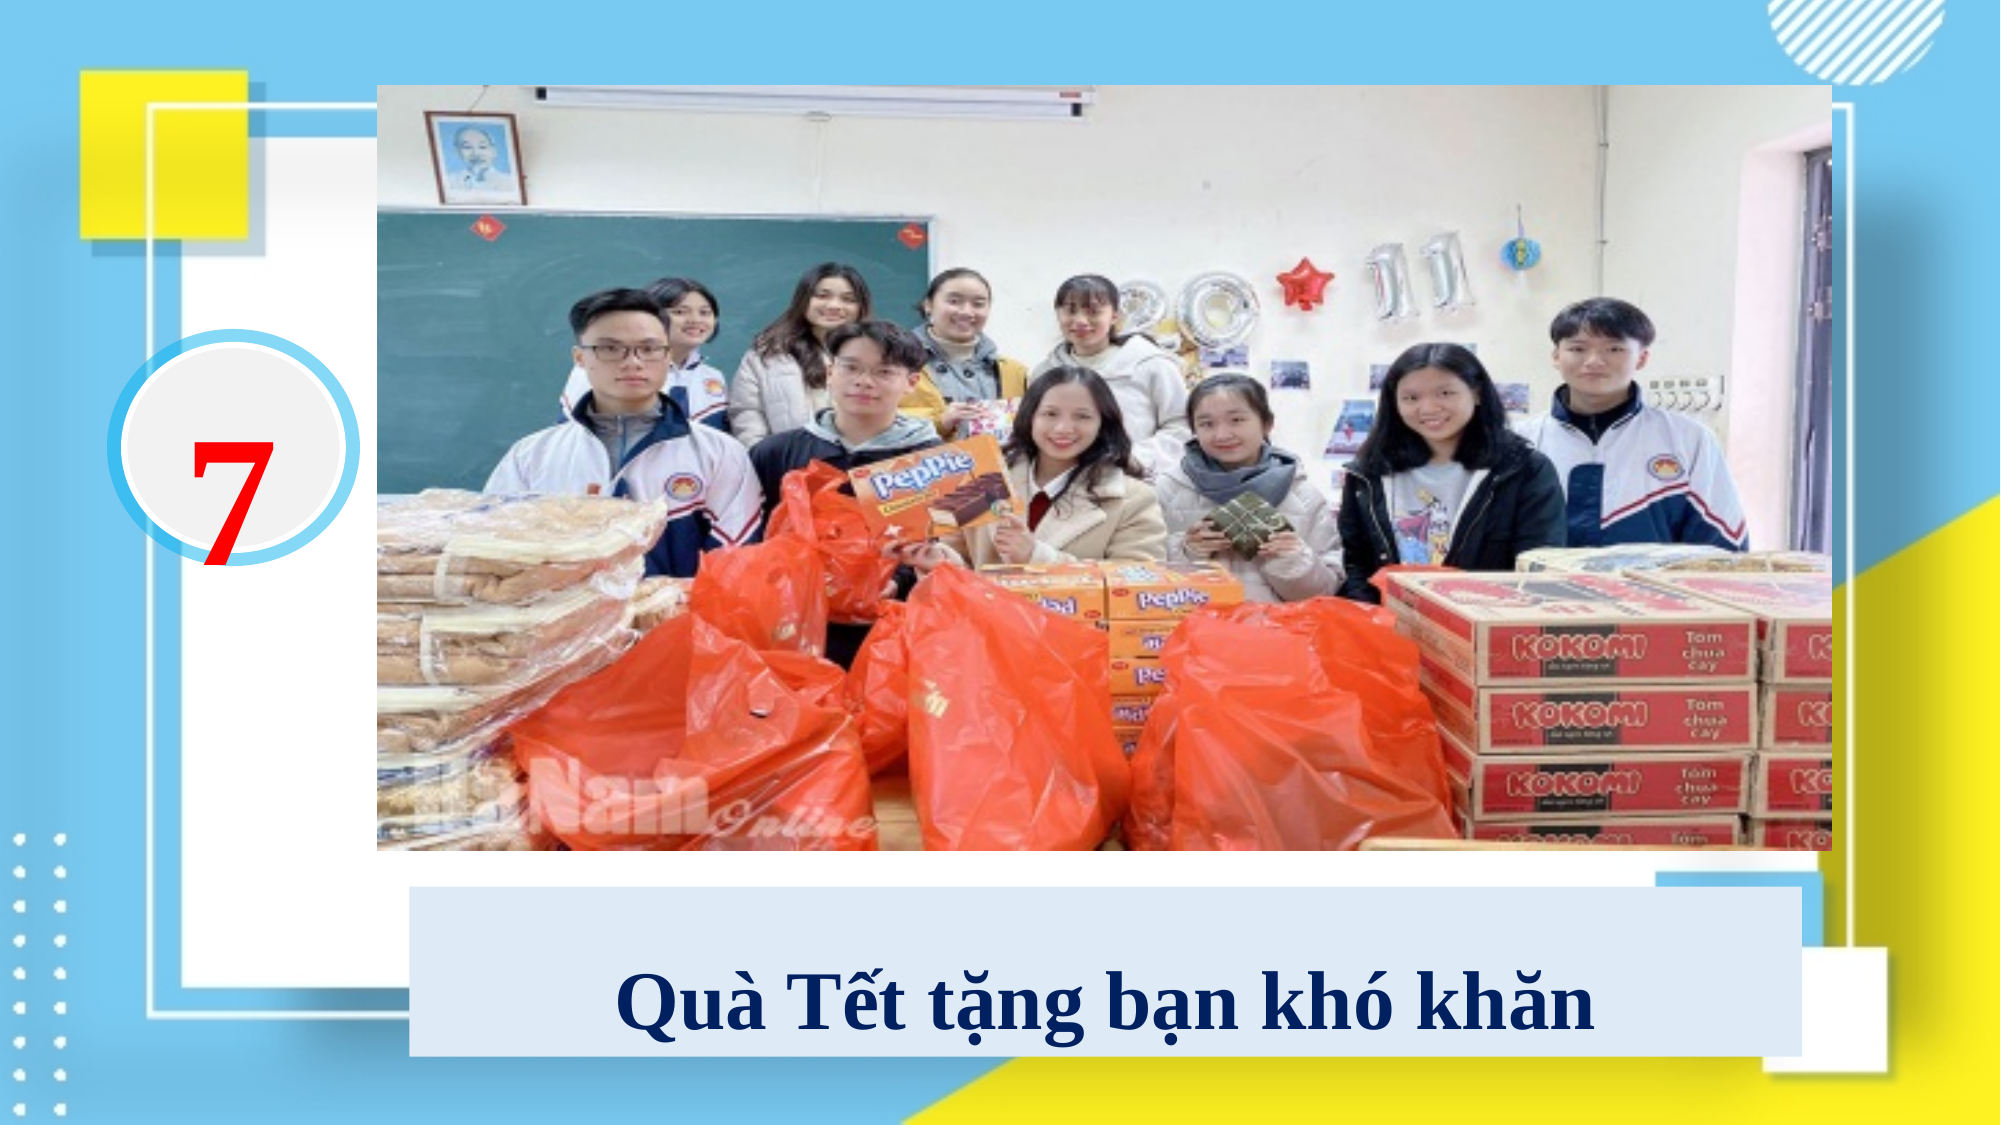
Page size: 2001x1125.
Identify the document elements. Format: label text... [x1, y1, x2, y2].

picture [0, 0, 2001, 1125]
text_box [106, 328, 360, 567]
text_box Quà Tết tặng bạn khó khăn [408, 886, 1803, 1058]
